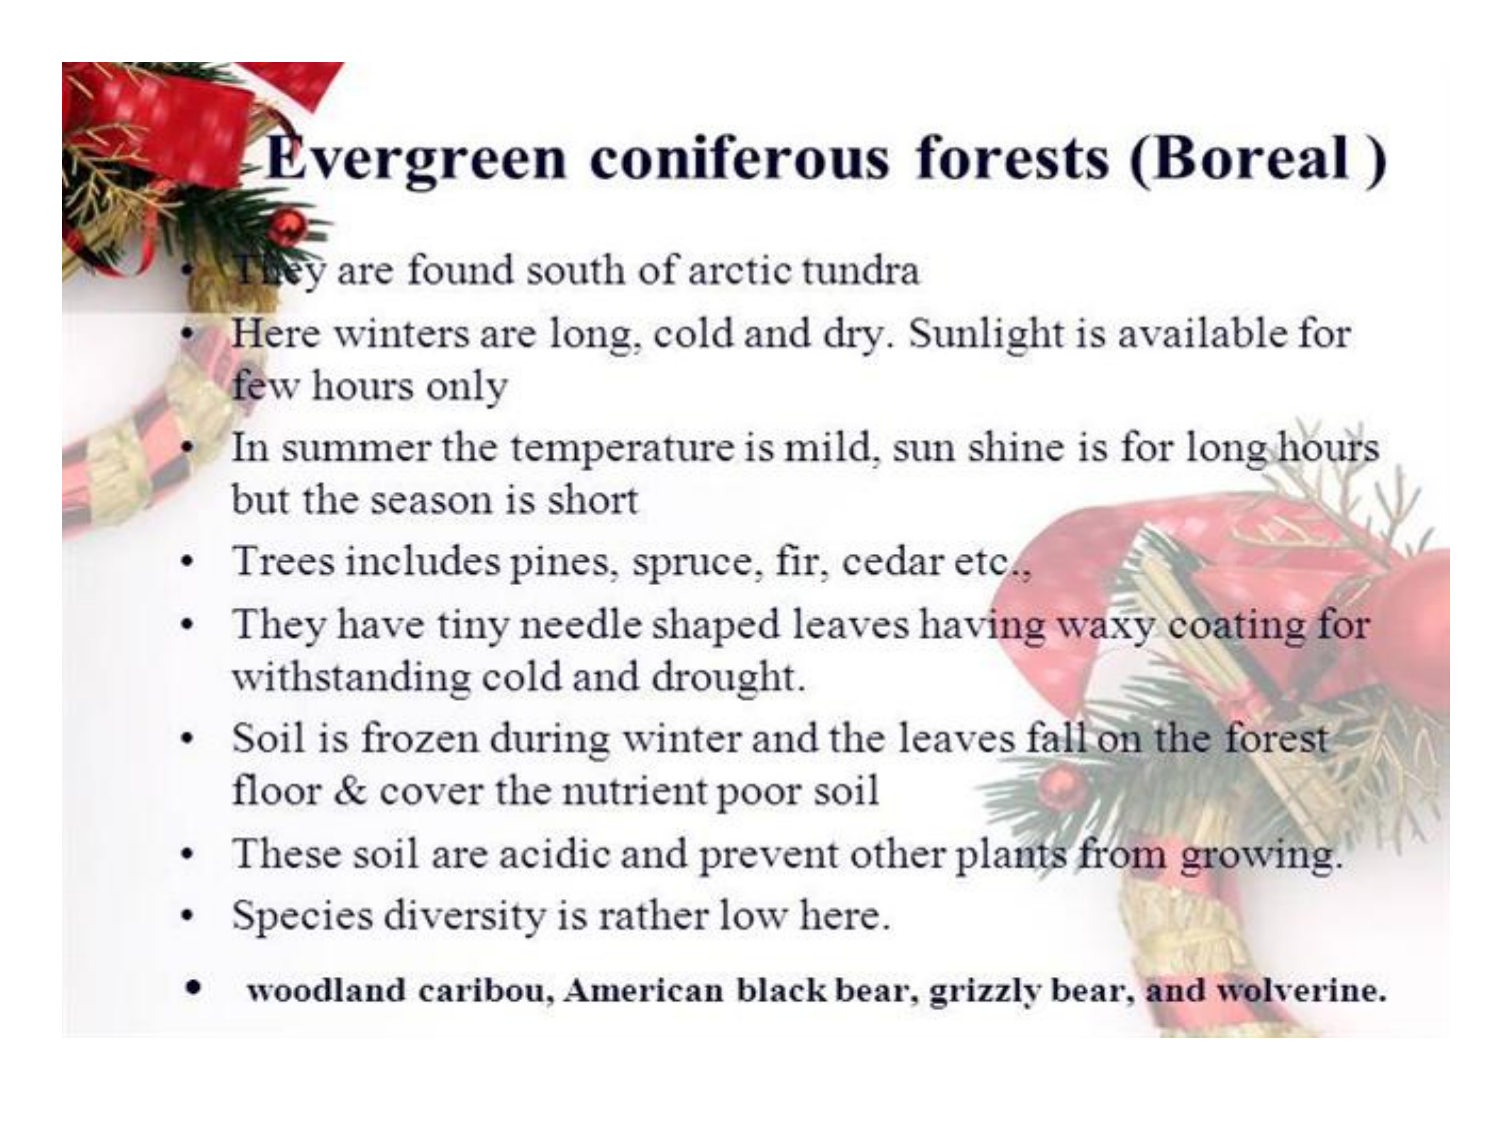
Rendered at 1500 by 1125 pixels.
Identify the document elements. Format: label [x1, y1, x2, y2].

picture [62, 62, 1451, 1038]
